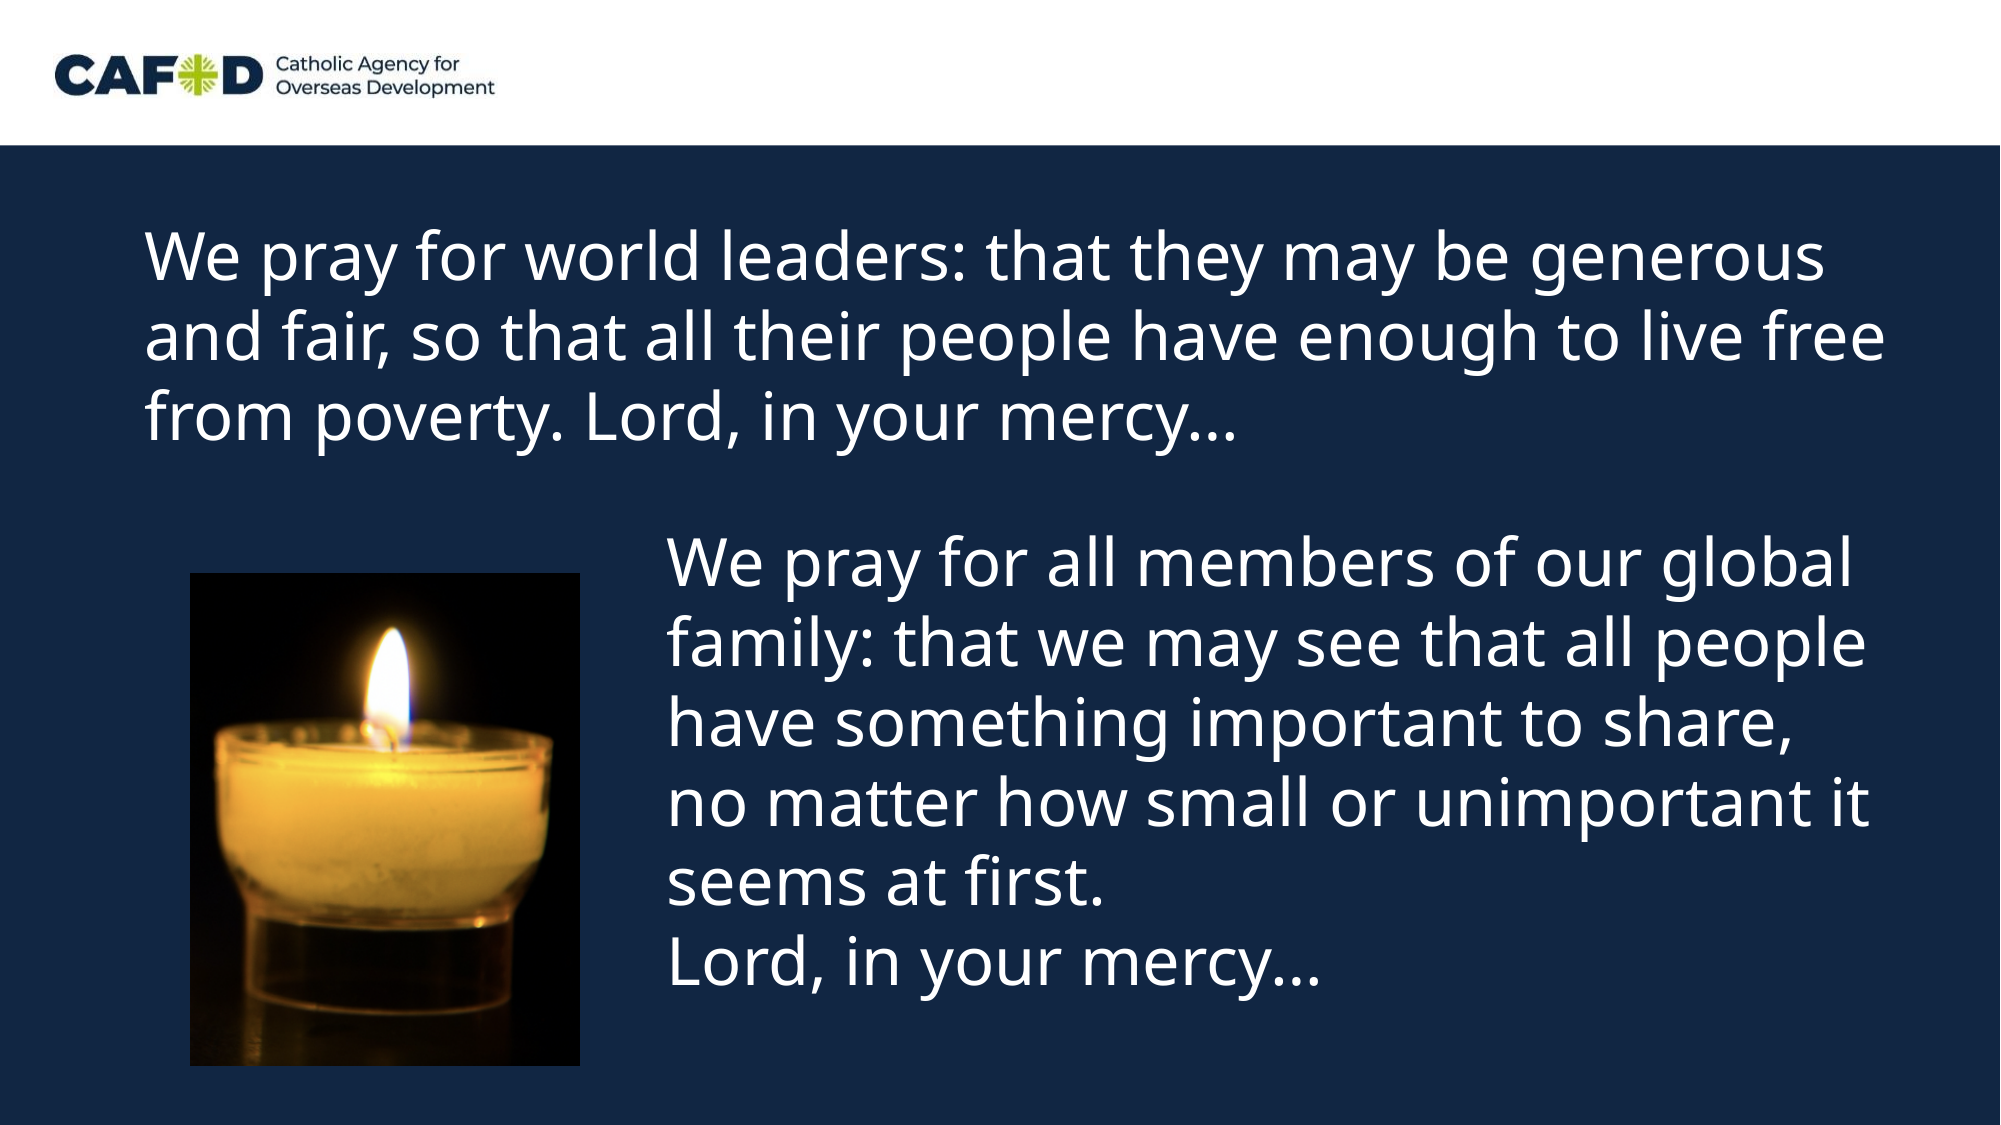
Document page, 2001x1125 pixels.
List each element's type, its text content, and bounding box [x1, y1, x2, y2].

picture [53, 53, 498, 99]
text_box We pray for all members of our global family: that we may see that all people have something important to share, no matter how small or unimportant it seems at first. Lord, in your mercy… [651, 511, 1909, 1007]
picture [190, 573, 580, 1066]
text_box We pray for world leaders: that they may be generous and fair, so that all their people have enough to live free from poverty. Lord, in your mercy… [129, 206, 1977, 461]
